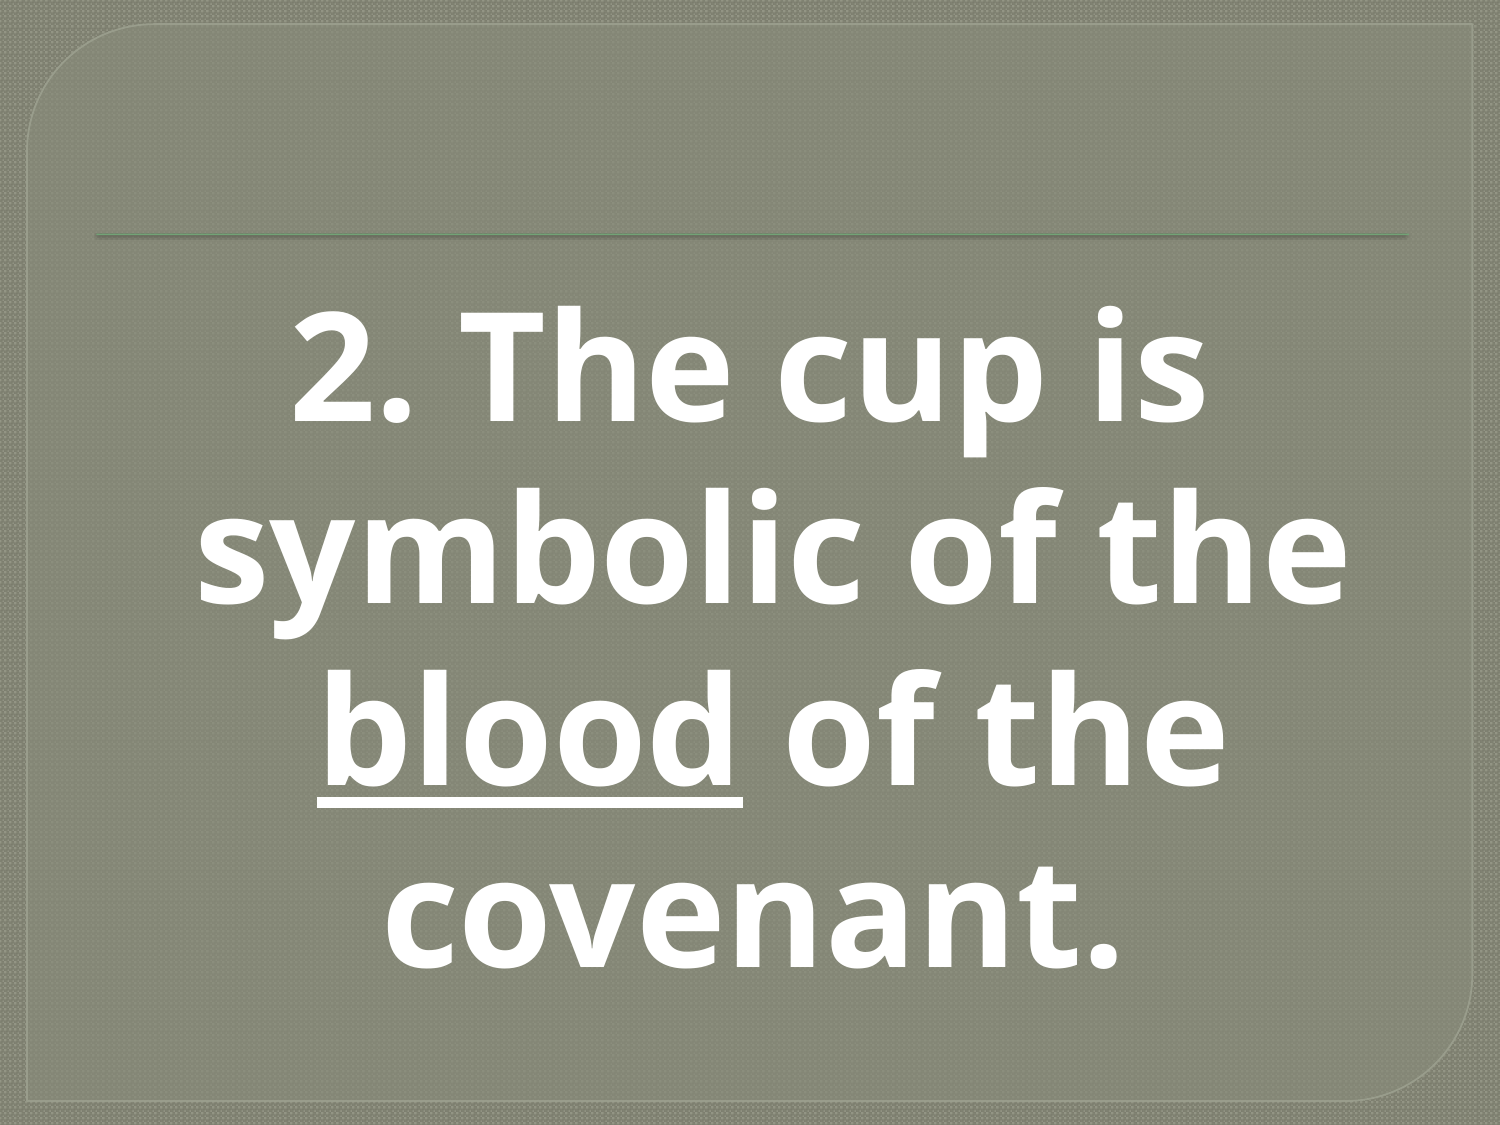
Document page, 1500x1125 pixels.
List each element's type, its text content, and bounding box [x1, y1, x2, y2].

list 2. The cup is symbolic of the blood of the covenant. [75, 262, 1425, 1013]
